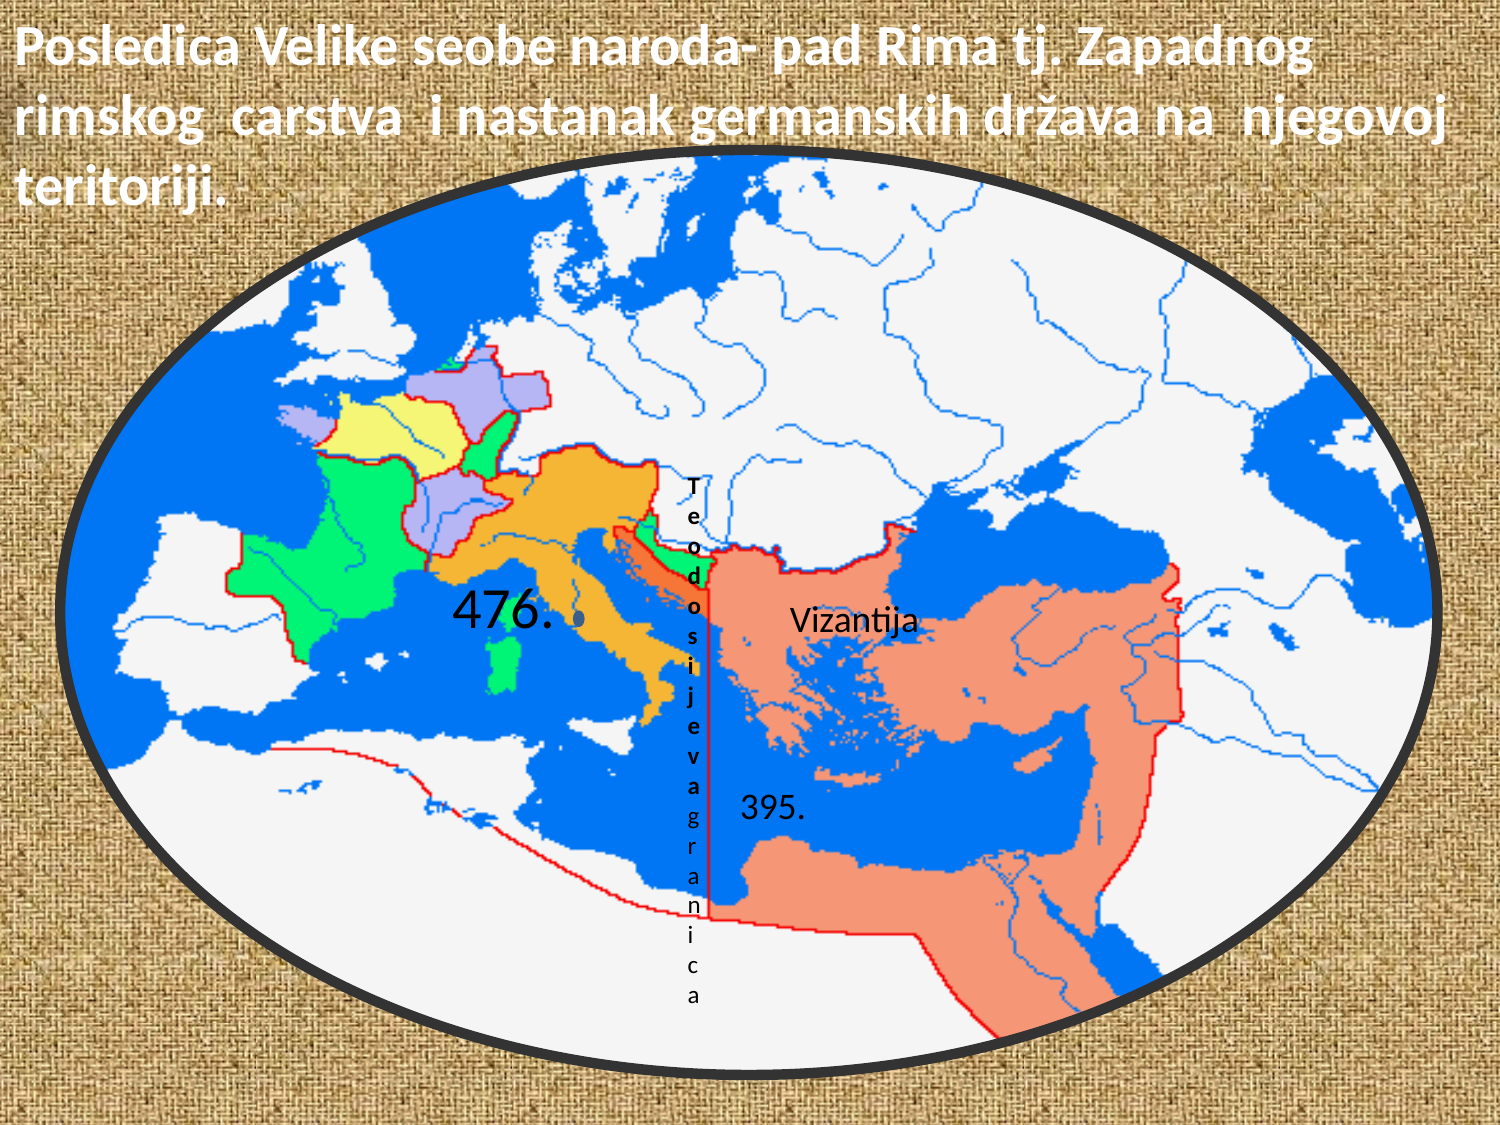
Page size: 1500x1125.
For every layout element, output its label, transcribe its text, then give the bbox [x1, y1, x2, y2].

picture [0, 149, 1500, 1125]
text_box Posledica Velike seobe naroda- pad Rima tj. Zapadnog rimskog carstva i nastanak germanskih država na njegovoj teritoriji. [0, 0, 1500, 385]
